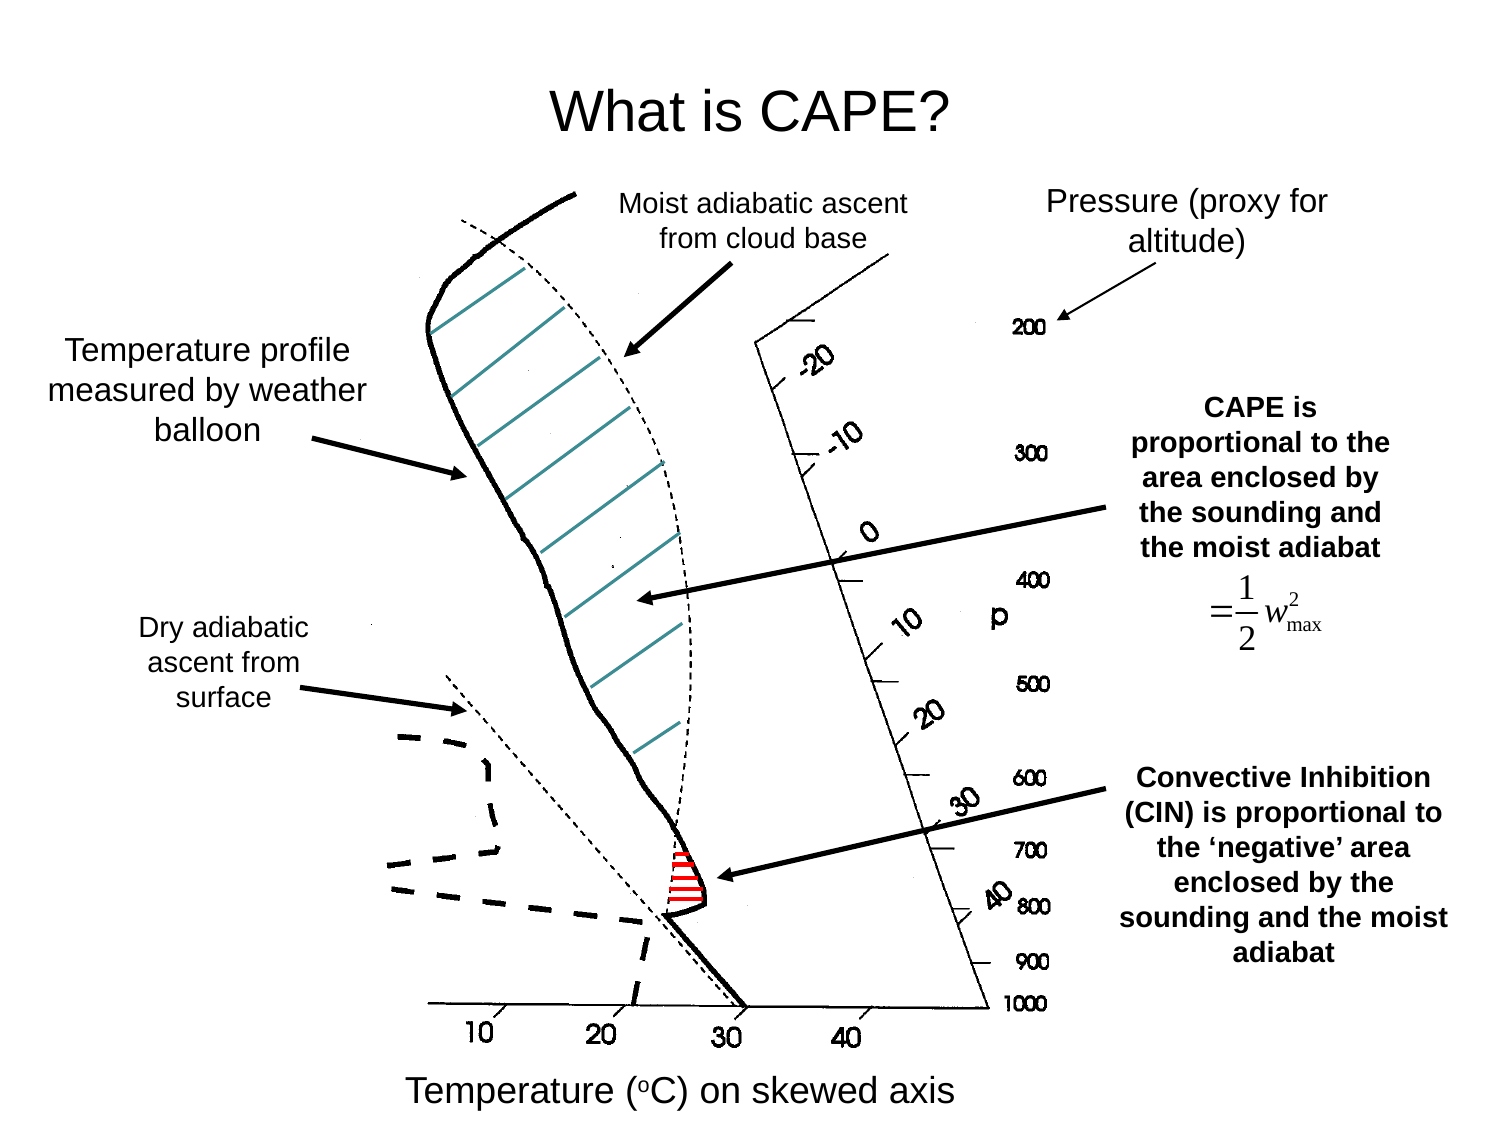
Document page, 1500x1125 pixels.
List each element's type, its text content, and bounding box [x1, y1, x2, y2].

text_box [1201, 565, 1329, 659]
text_box Convective Inhibition (CIN) is proportional to the ‘negative’ area enclosed by the sounding and the moist adiabat [1097, 750, 1470, 976]
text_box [623, 262, 732, 358]
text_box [299, 687, 468, 712]
text_box Dry adiabatic ascent from surface [89, 600, 349, 721]
text_box Temperature (oC) on skewed axis [278, 1058, 1082, 1119]
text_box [633, 722, 681, 754]
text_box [564, 532, 681, 617]
text_box CAPE is proportional to the area enclosed by the sounding and the moist adiabat [1105, 380, 1416, 571]
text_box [451, 307, 565, 397]
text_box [590, 623, 683, 688]
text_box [477, 357, 600, 446]
title What is CAPE? [75, 45, 1425, 172]
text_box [540, 461, 665, 553]
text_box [716, 788, 1106, 879]
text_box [430, 268, 525, 334]
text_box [505, 407, 631, 500]
text_box Temperature profile measured by weather balloon [25, 320, 349, 455]
text_box Pressure (proxy for altitude) [1068, 171, 1392, 267]
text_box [311, 438, 468, 477]
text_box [1056, 262, 1156, 321]
picture [349, 171, 1068, 1063]
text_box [636, 507, 1106, 601]
